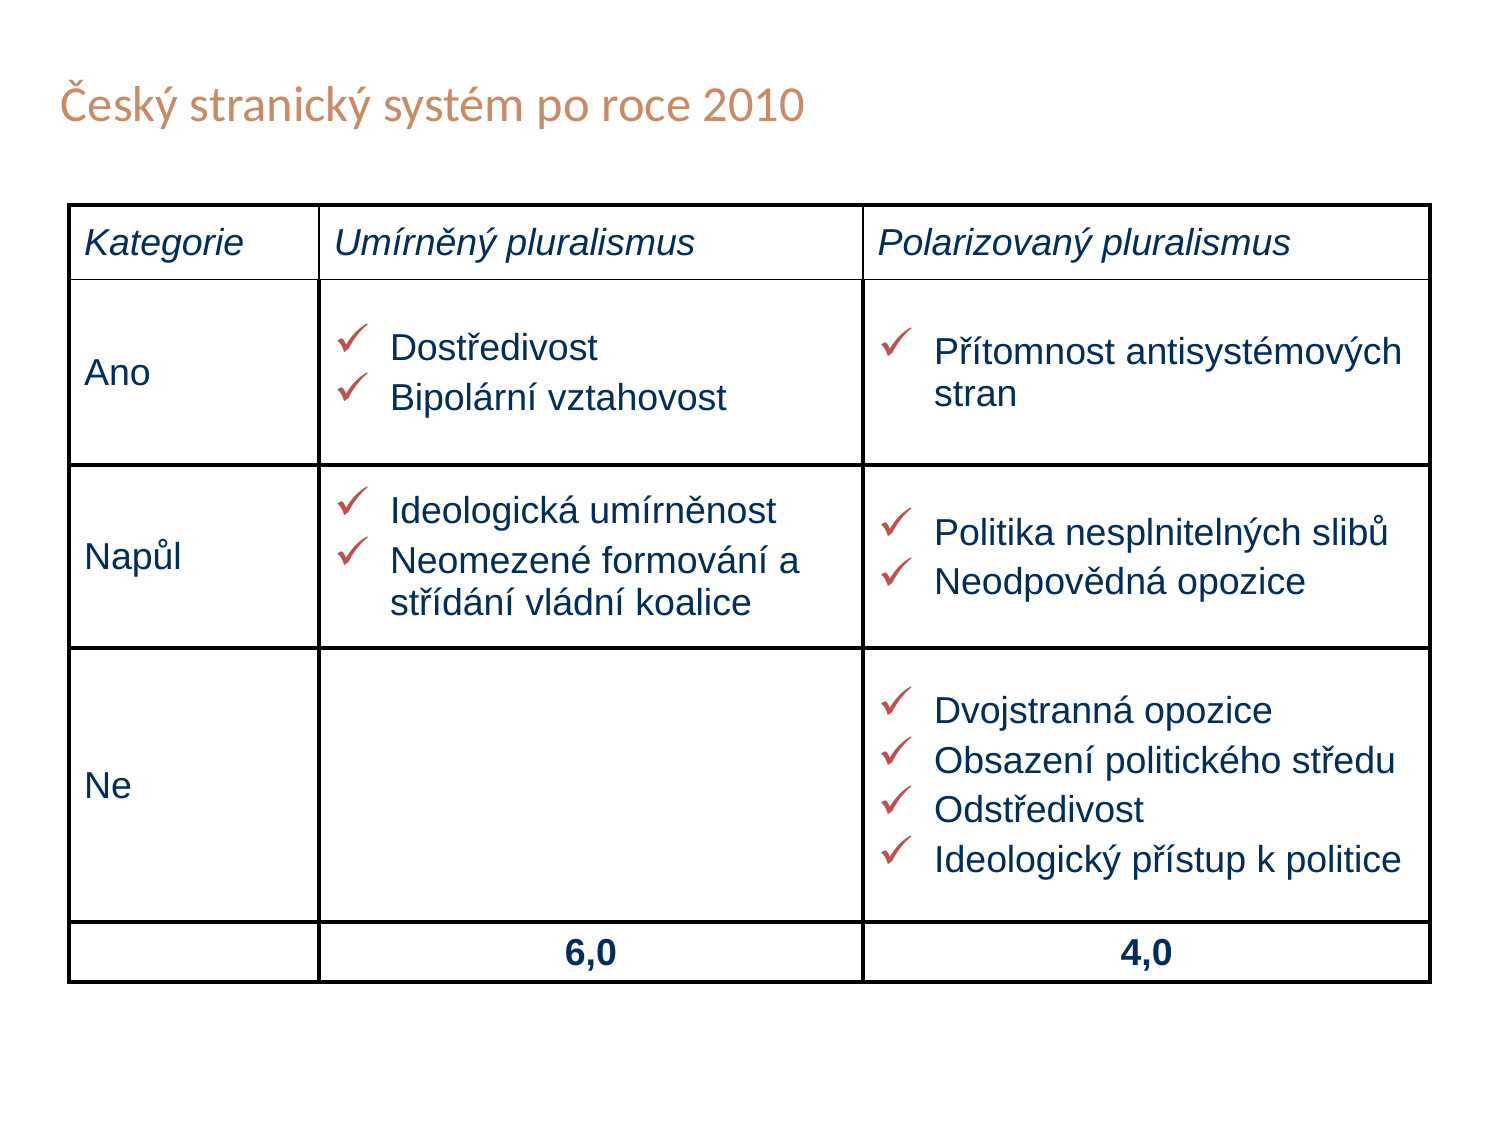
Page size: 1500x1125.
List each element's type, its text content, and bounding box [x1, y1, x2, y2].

table_cell [321, 650, 861, 920]
table_cell [71, 924, 317, 980]
table_cell Ano [71, 280, 317, 463]
table_header Kategorie [71, 207, 318, 279]
title Český stranický systém po roce 2010 [45, 75, 1432, 143]
table_header Polarizovaný pluralismus [864, 207, 1428, 279]
table_cell Přítomnost antisystémových stran [865, 280, 1428, 463]
table_cell Dostředivost Bipolární vztahovost [321, 280, 861, 463]
table_cell 4,0 [865, 924, 1428, 980]
table_cell Napůl [71, 467, 317, 646]
table_cell Ideologická umírněnost Neomezené formování a střídání vládní koalice [321, 467, 861, 646]
table_header Umírněný pluralismus [320, 207, 862, 279]
table_cell 6,0 [321, 924, 861, 980]
table_cell Ne [71, 650, 317, 920]
table_cell Dvojstranná opozice Obsazení politického středu Odstředivost Ideologický přístup k politice [865, 650, 1428, 920]
table_cell Politika nesplnitelných slibů Neodpovědná opozice [865, 467, 1428, 646]
